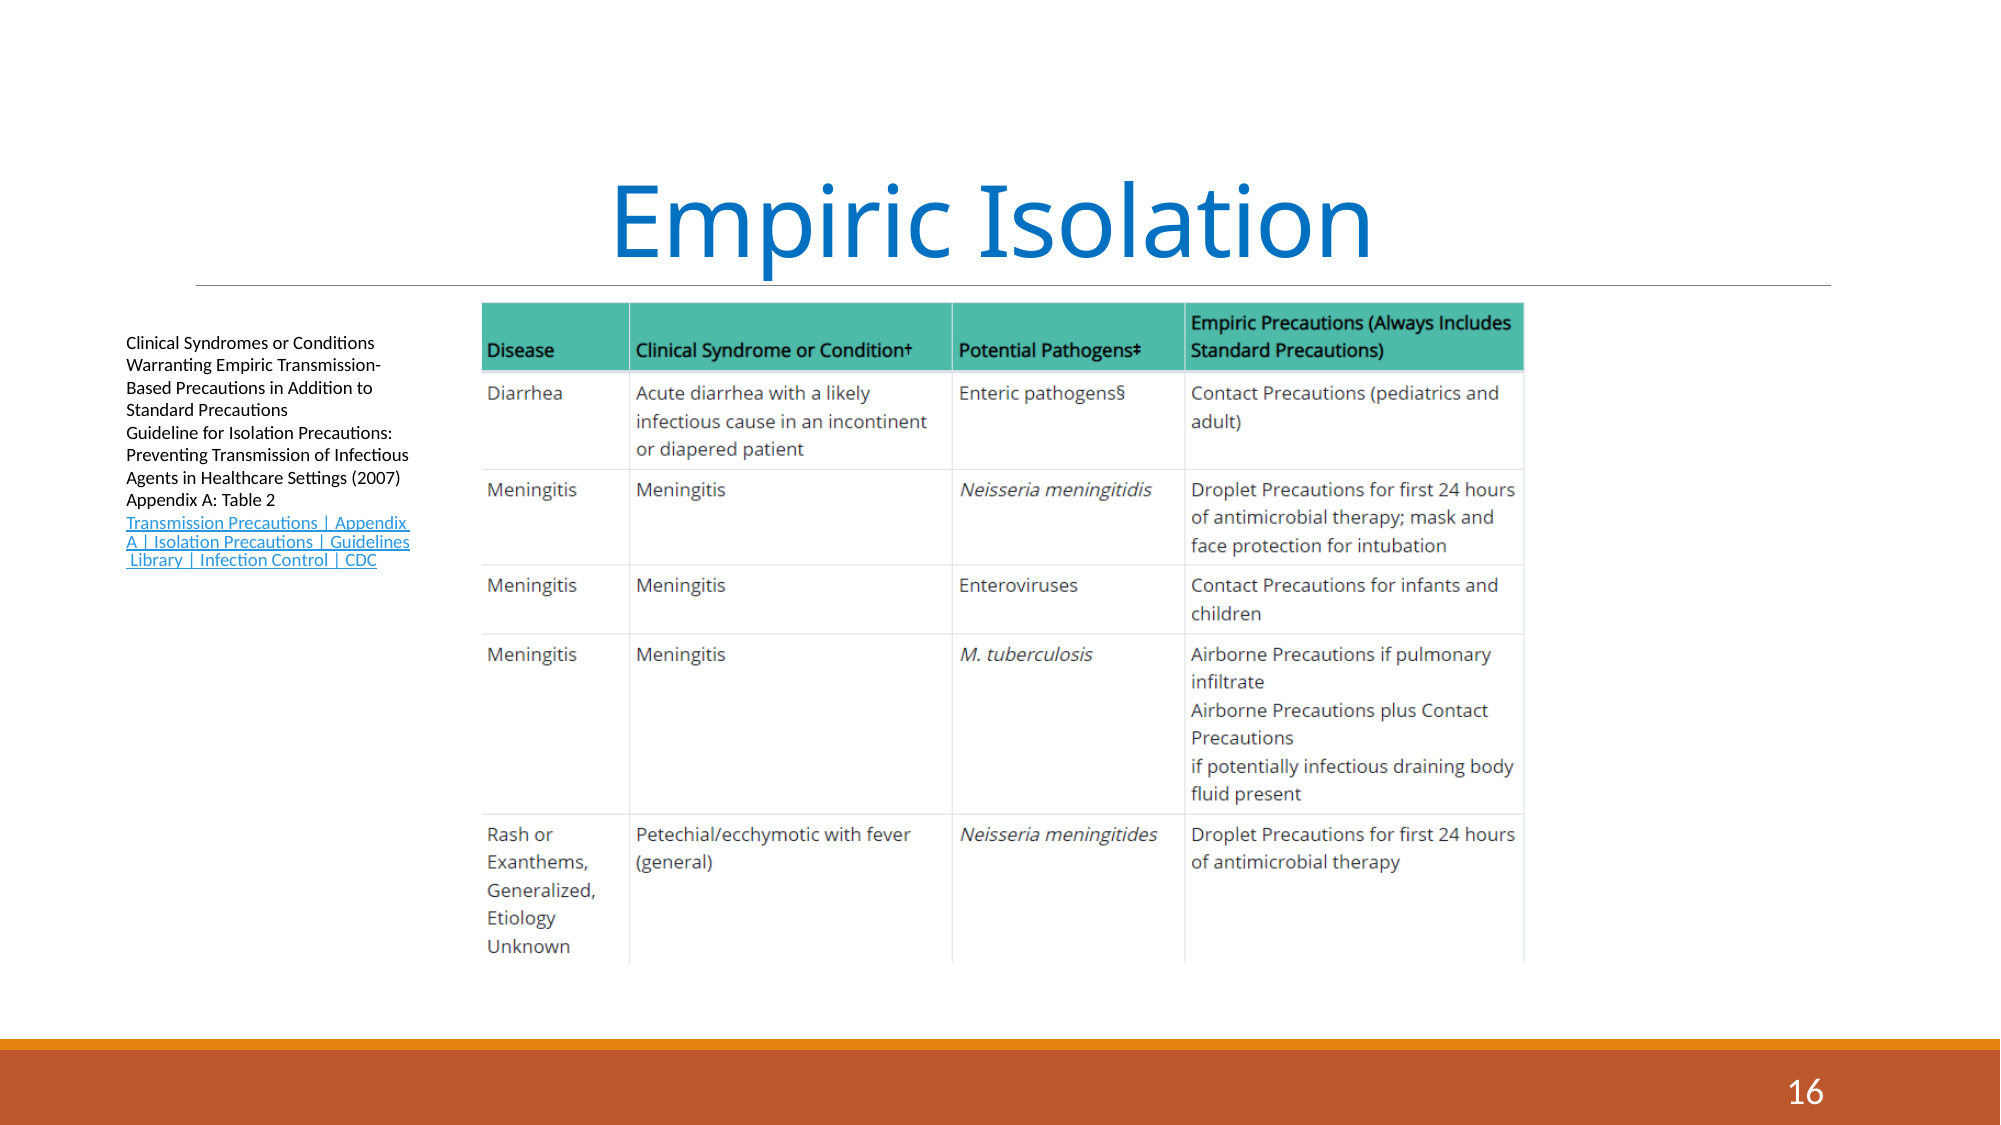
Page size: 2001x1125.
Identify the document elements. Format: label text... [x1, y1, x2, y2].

title Empiric Isolation [180, 47, 1830, 285]
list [482, 302, 1528, 964]
slide_number 16 [1624, 1059, 1840, 1120]
text_box Clinical Syndromes or Conditions Warranting Empiric Transmission-Based Precautions in Addition to Standard Precautions Guideline for Isolation Precautions: Preventing Transmission of Infectious Agents in Healthcare Settings (2007) Appendix A: Table 2 Transmission Precautions | Appendix A | Isolation Precautions | Guidelines Library | Infection Control | CDC [111, 323, 429, 541]
